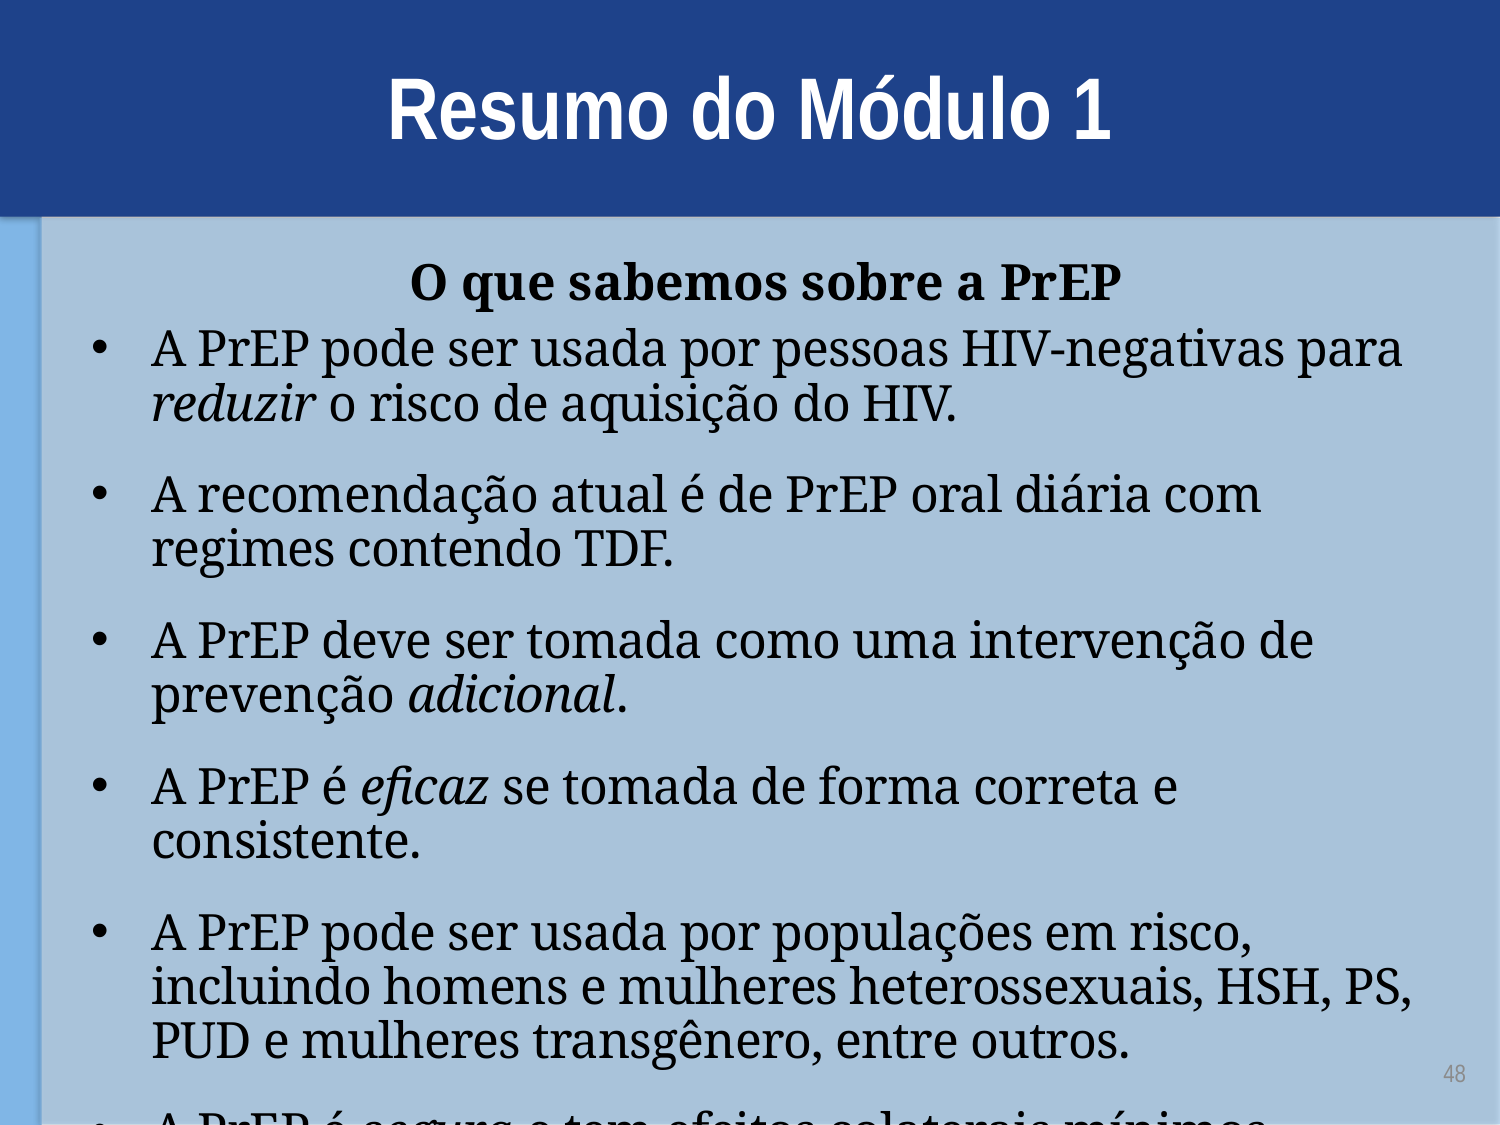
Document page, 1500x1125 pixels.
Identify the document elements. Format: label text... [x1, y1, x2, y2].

list O que sabemos sobre a PrEP A PrEP pode ser usada por pessoas HIV-negativas para reduzir o risco de aquisição do HIV. A recomendação atual é de PrEP oral diária com regimes contendo TDF. A PrEP deve ser tomada como uma intervenção de prevenção adicional. A PrEP é eficaz se tomada de forma correta e consistente. A PrEP pode ser usada por populações em risco, incluindo homens e mulheres heterossexuais, HSH, PS, PUD e mulheres transgênero, entre outros. A PrEP é segura e tem efeitos colaterais mínimos. [76, 242, 1457, 1045]
title Resumo do Módulo 1 [75, 47, 1425, 189]
text_box 48 [1131, 1042, 1482, 1103]
text_box [36, 215, 1500, 1125]
